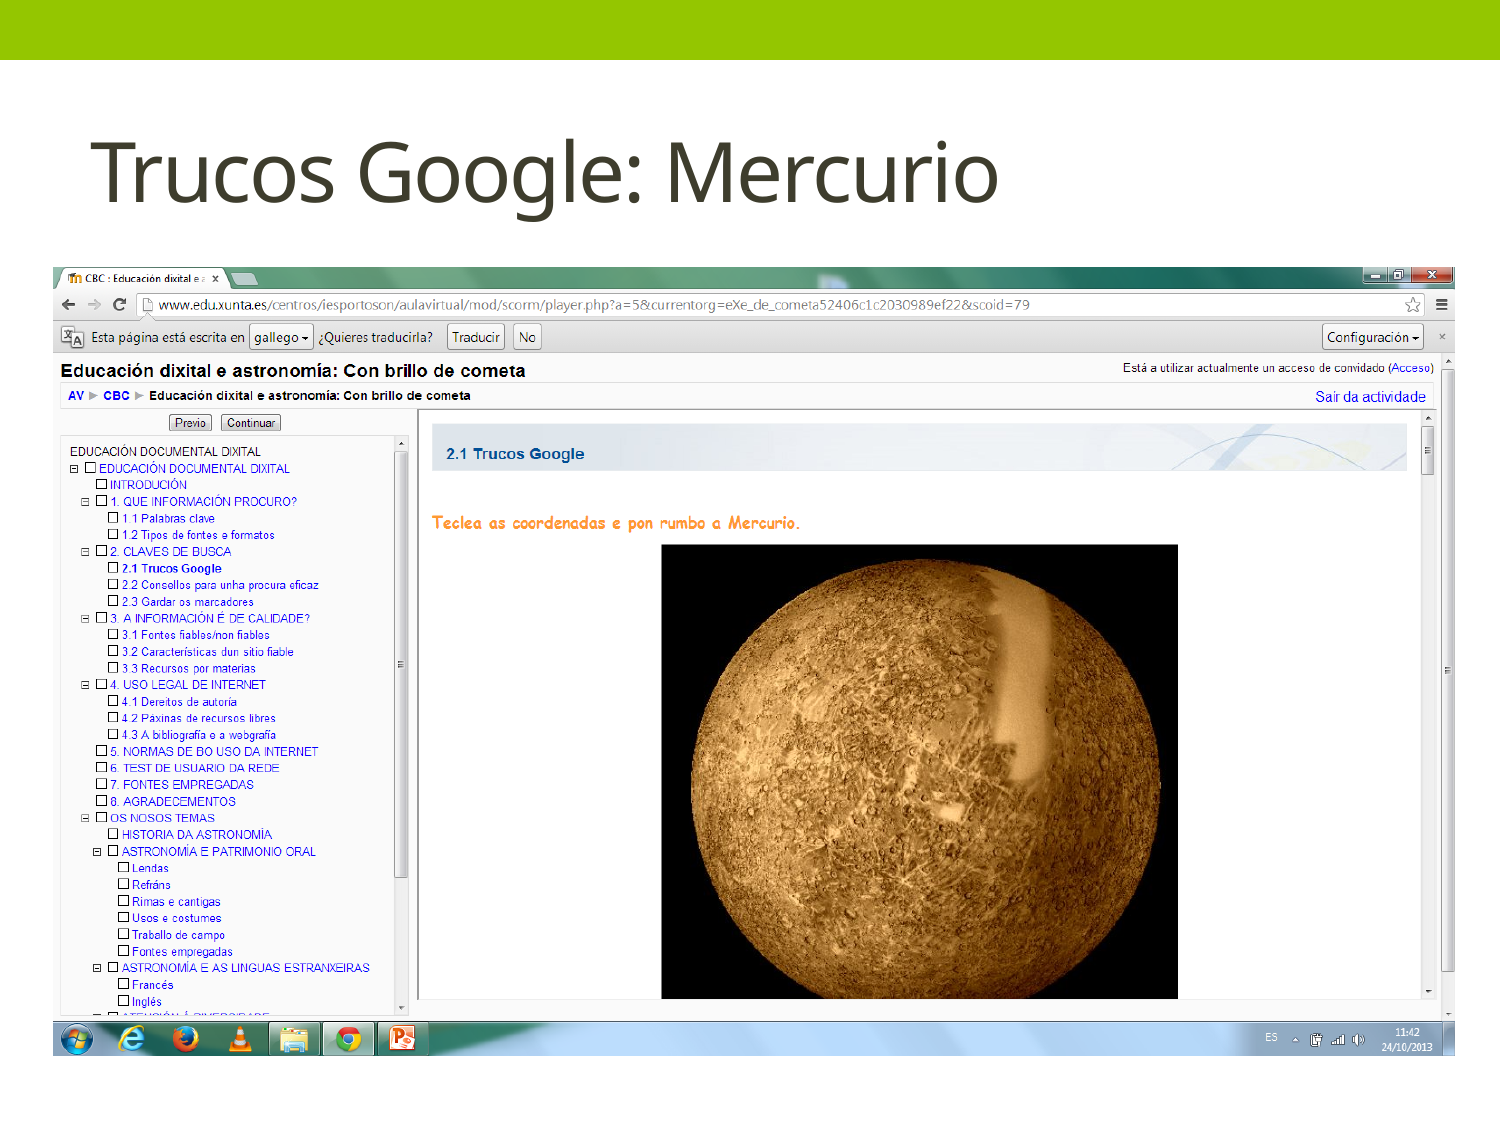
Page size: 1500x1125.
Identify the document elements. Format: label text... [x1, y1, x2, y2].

picture [52, 266, 1455, 1056]
title Trucos Google: Mercurio [75, 87, 1425, 250]
